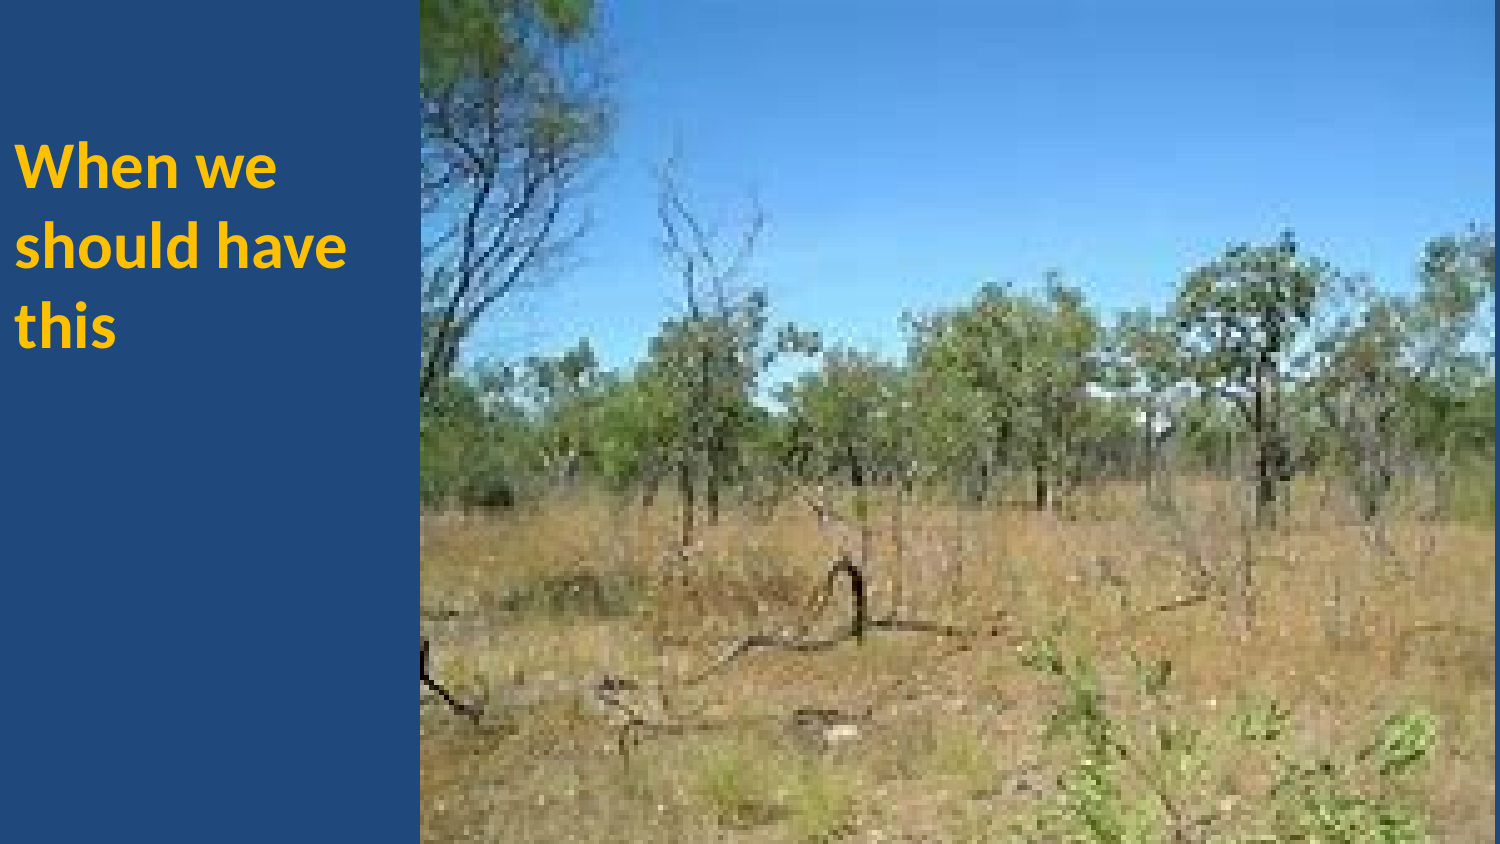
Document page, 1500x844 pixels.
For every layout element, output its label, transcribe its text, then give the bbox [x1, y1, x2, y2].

text_box When we should have this [0, 114, 415, 370]
picture [420, 0, 1495, 844]
